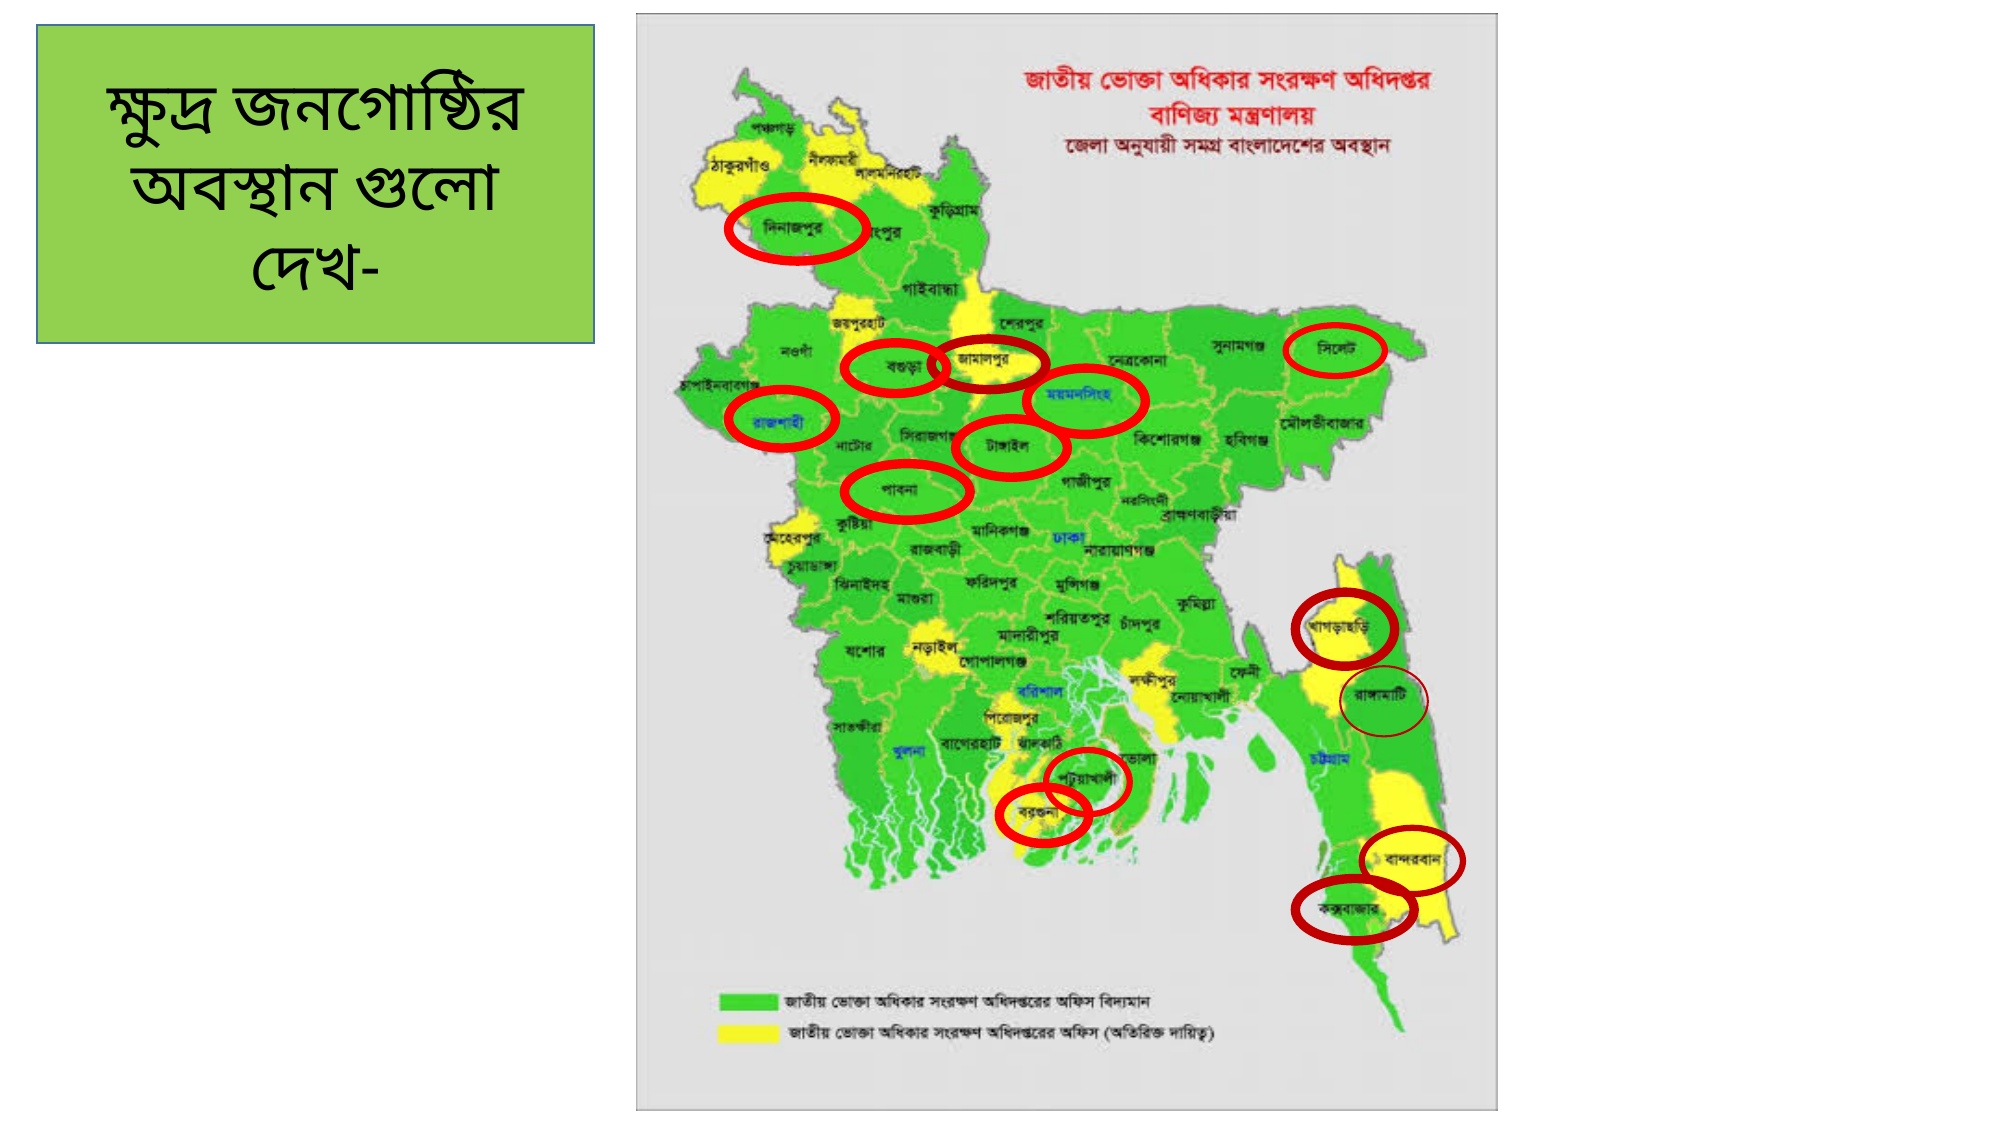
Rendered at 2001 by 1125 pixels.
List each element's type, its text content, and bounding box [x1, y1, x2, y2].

text_box ক্ষুদ্র জনগোষ্ঠির অবস্থান গুলো দেখ- [36, 24, 595, 344]
picture [636, 13, 1499, 1111]
